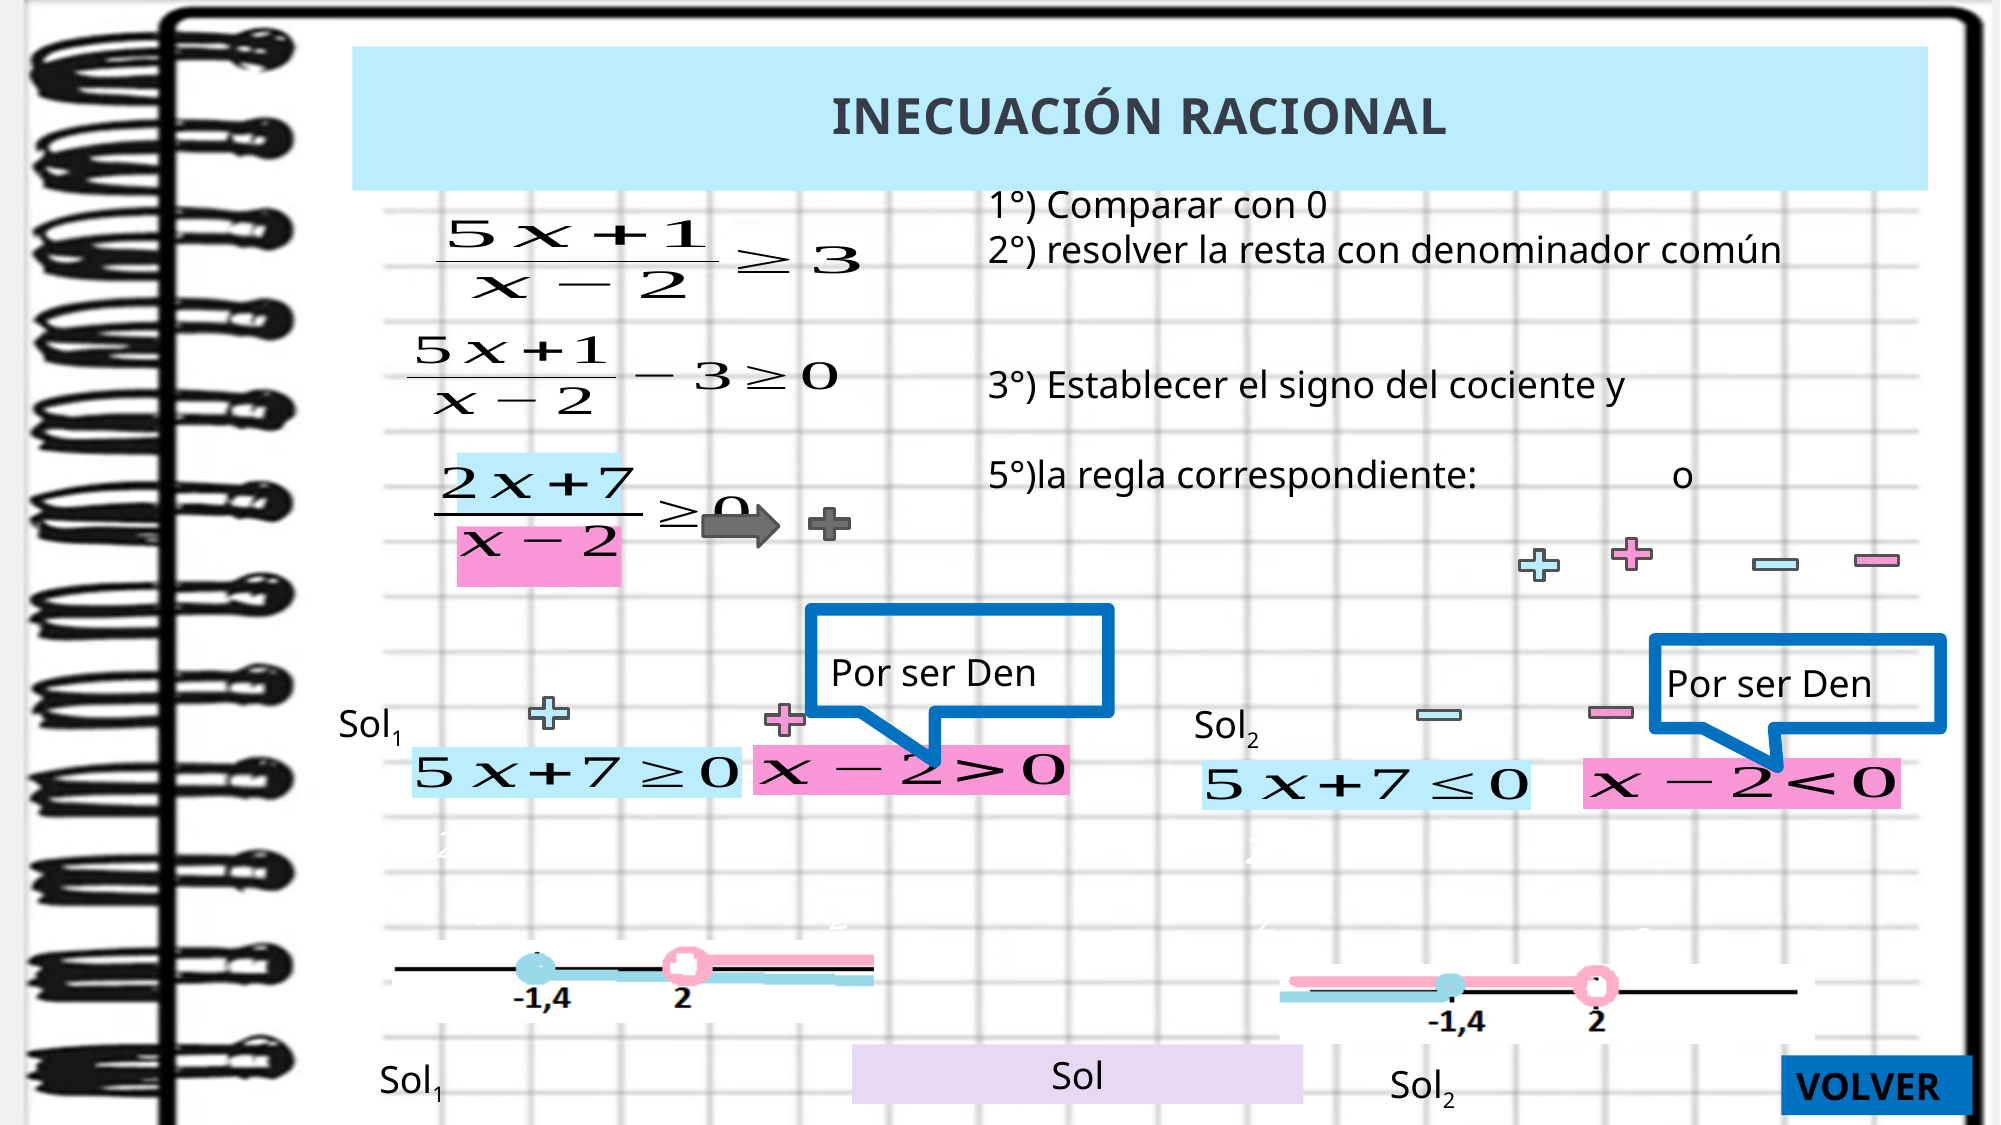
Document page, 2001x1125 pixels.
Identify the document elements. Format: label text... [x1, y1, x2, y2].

text_box [1854, 554, 1900, 567]
text_box [808, 507, 851, 541]
text_box [456, 452, 622, 513]
text_box [809, 607, 1110, 763]
text_box [1752, 558, 1799, 571]
text_box [701, 503, 781, 549]
text_box [456, 526, 622, 587]
text_box Sol1 [323, 692, 429, 758]
text_box [1611, 537, 1653, 571]
text_box [764, 703, 806, 737]
text_box [1416, 709, 1462, 721]
text_box [528, 696, 570, 730]
picture [0, 0, 2001, 1125]
text_box [1653, 637, 1943, 769]
title INECUACIÓN RACIONAL [352, 46, 1929, 191]
text_box [1518, 548, 1560, 582]
text_box Sol2 [1179, 694, 1285, 760]
text_box [1588, 706, 1634, 719]
text_box VOLVER [1781, 1055, 1973, 1116]
